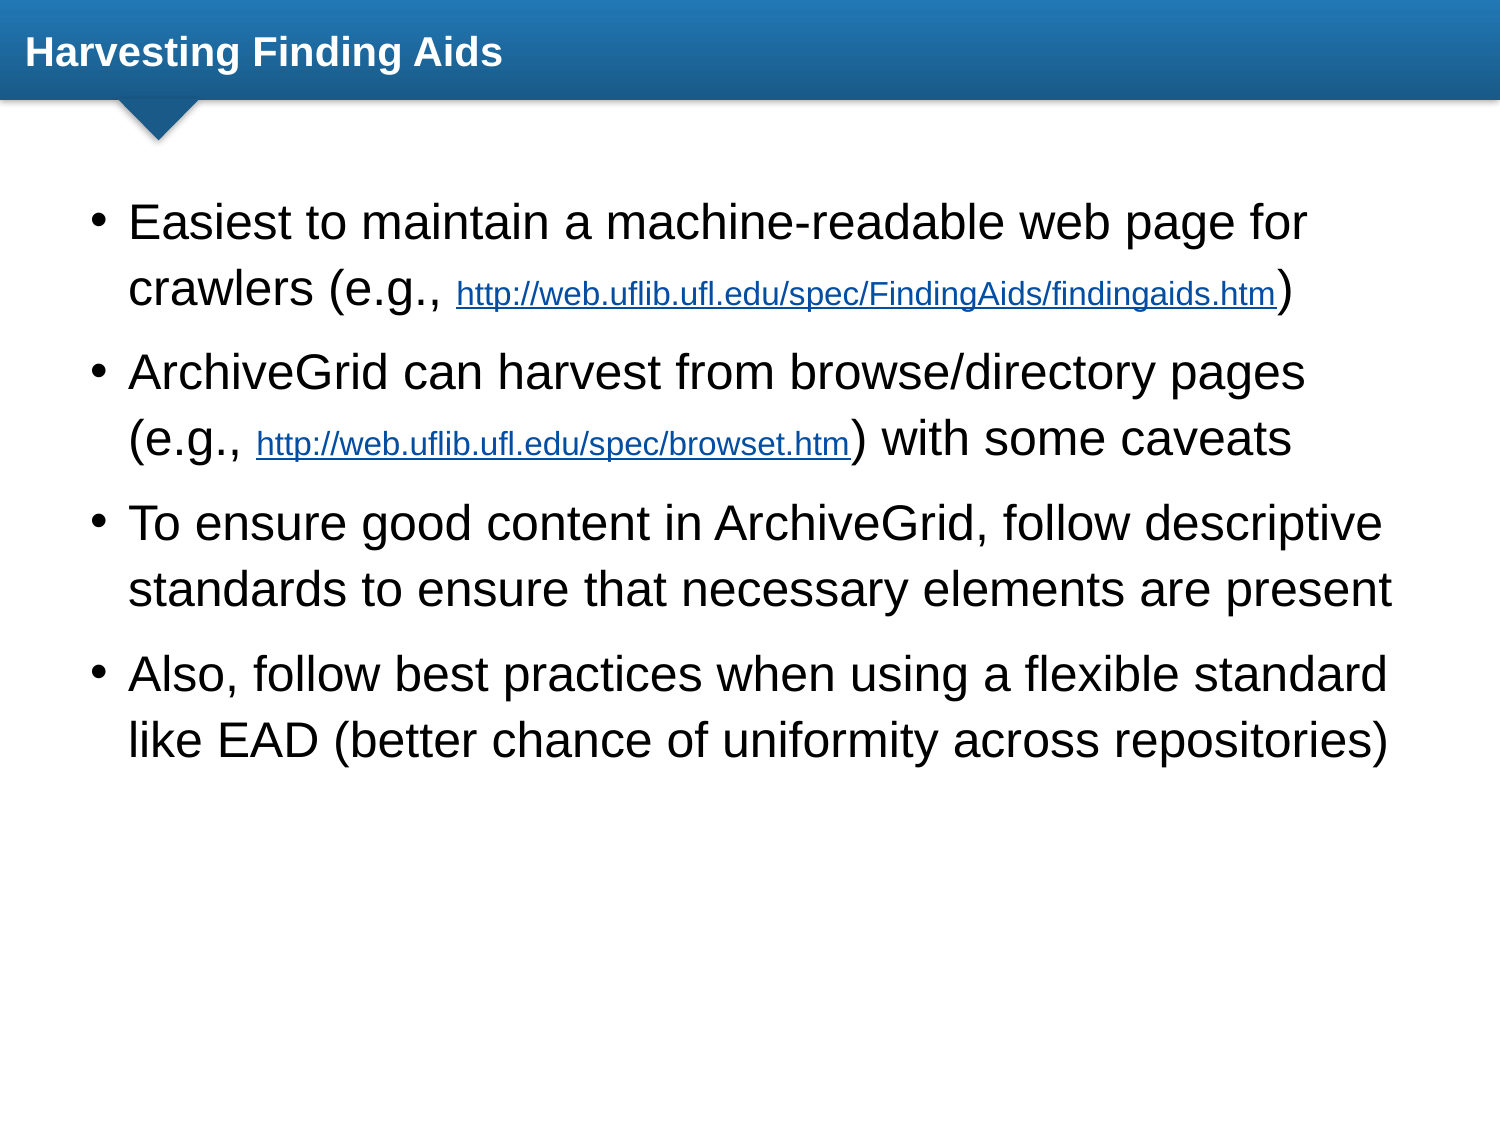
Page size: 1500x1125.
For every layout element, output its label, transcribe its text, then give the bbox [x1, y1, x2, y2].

text_box Easiest to maintain a machine-readable web page for crawlers (e.g., http://web.uflib.ufl.edu/spec/FindingAids/findingaids.htm) ArchiveGrid can harvest from browse/directory pages (e.g., http://web.uflib.ufl.edu/spec/browset.htm) with some caveats To ensure good content in ArchiveGrid, follow descriptive standards to ensure that necessary elements are present Also, follow best practices when using a flexible standard like EAD (better chance of uniformity across repositories) [74, 175, 1425, 1062]
title Harvesting Finding Aids [24, 0, 1425, 100]
